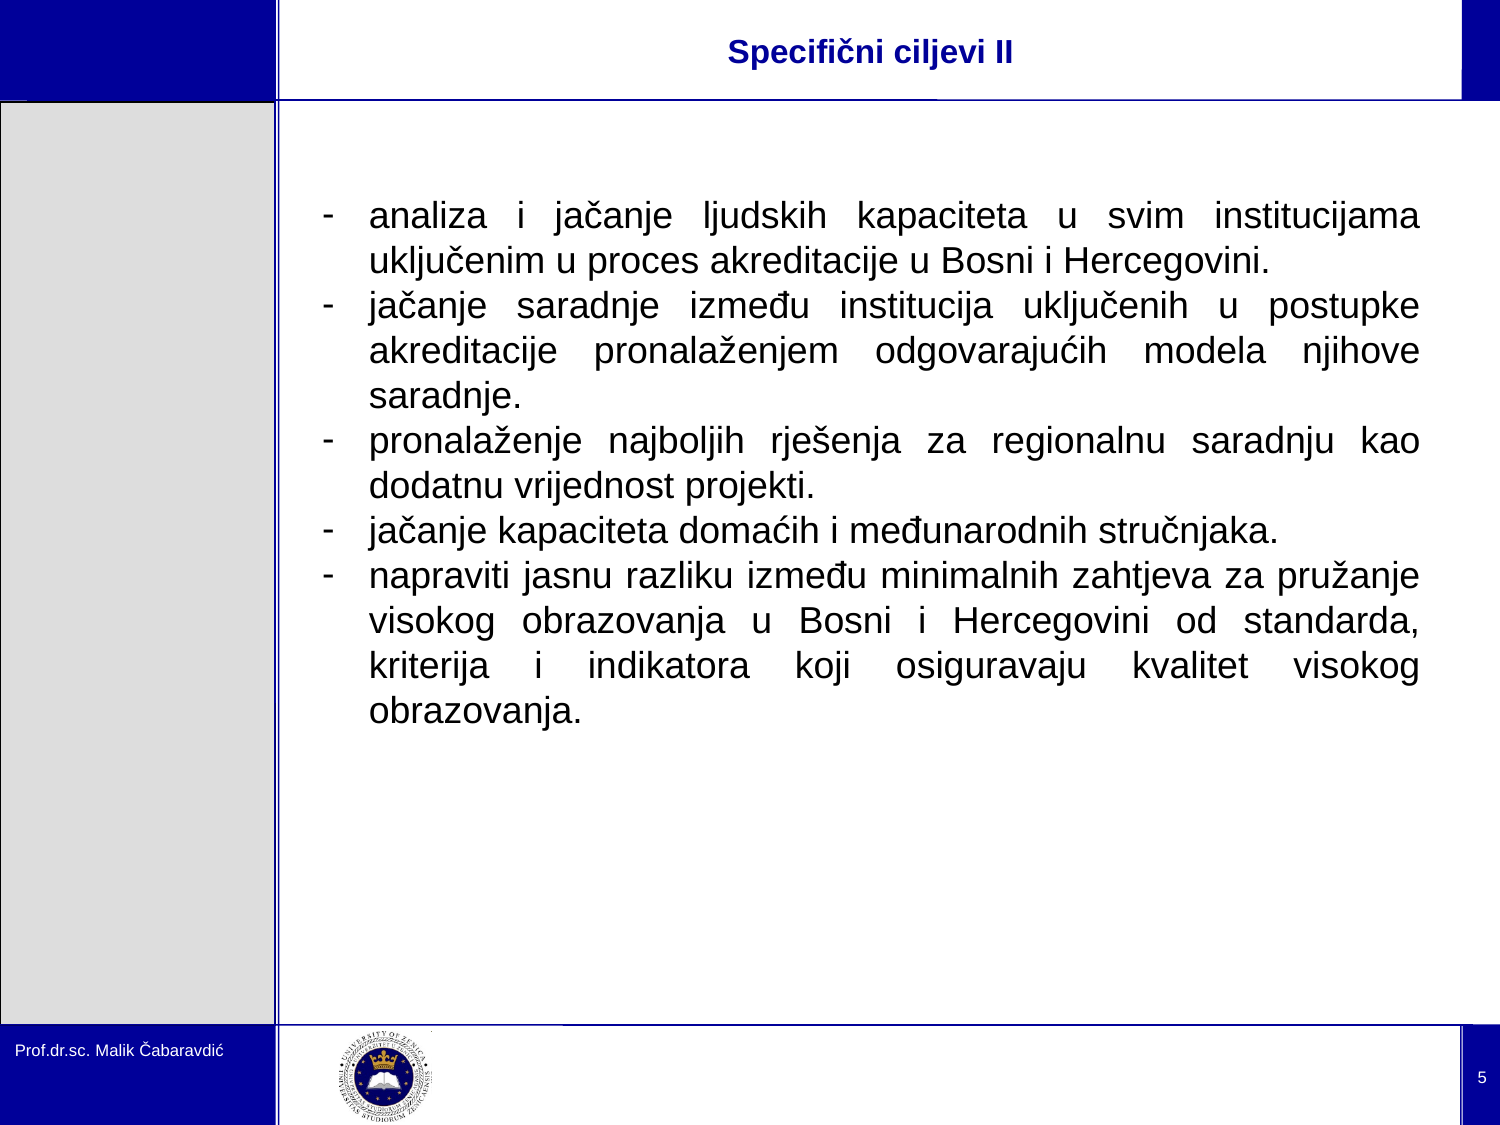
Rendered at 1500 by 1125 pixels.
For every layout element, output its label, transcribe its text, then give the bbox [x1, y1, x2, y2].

title Specifični ciljevi II [277, 0, 1465, 100]
text_box analiza i jačanje ljudskih kapaciteta u svim institucijama uključenim u proces akreditacije u Bosni i Hercegovini. jačanje saradnje između institucija uključenih u postupke akreditacije pronalaženjem odgovarajućih modela njihove saradnje. pronalaženje najboljih rješenja za regionalnu saradnju kao dodatnu vrijednost projekti. jačanje kapaciteta domaćih i međunarodnih stručnjaka. napraviti jasnu razliku između minimalnih zahtjeva za pružanje visokog obrazovanja u Bosni i Hercegovini od standarda, kriterija i indikatora koji osiguravaju kvalitet visokog obrazovanja. [307, 138, 1436, 889]
picture [339, 1031, 432, 1122]
